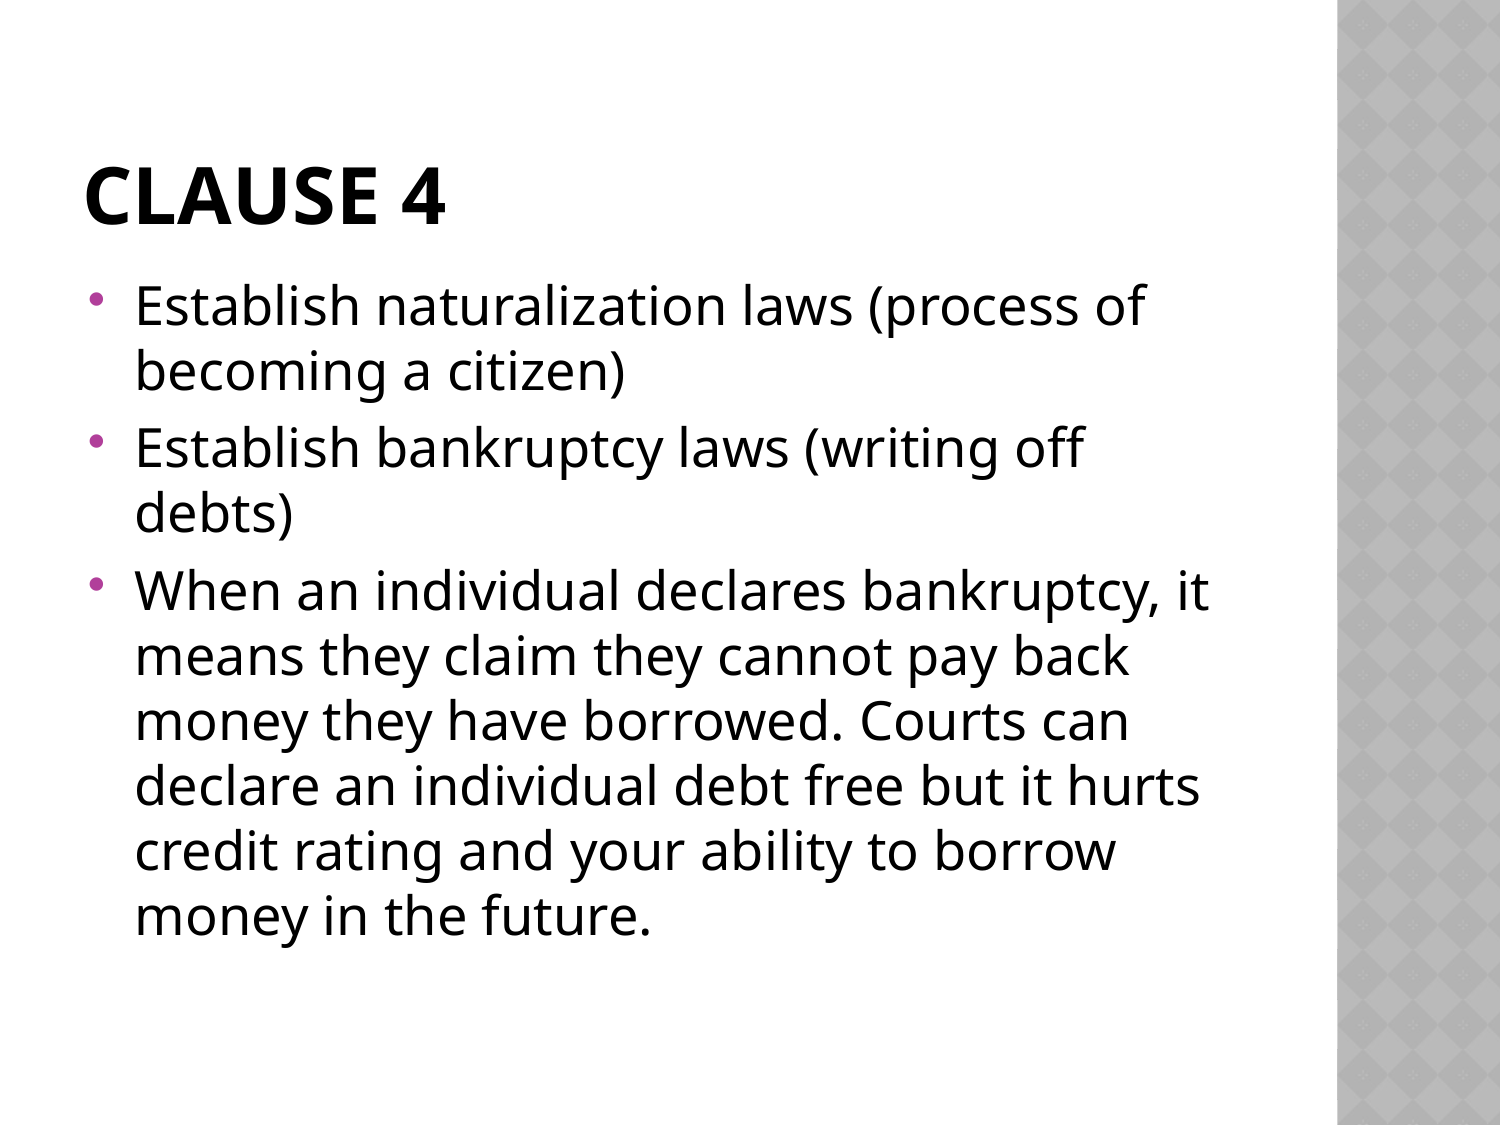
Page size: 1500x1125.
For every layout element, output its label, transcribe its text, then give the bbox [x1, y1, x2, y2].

title Clause 4 [75, 52, 1263, 240]
list Establish naturalization laws (process of becoming a citizen) Establish bankruptcy laws (writing off debts) When an individual declares bankruptcy, it means they claim they cannot pay back money they have borrowed. Courts can declare an individual debt free but it hurts credit rating and your ability to borrow money in the future. [75, 264, 1263, 1059]
